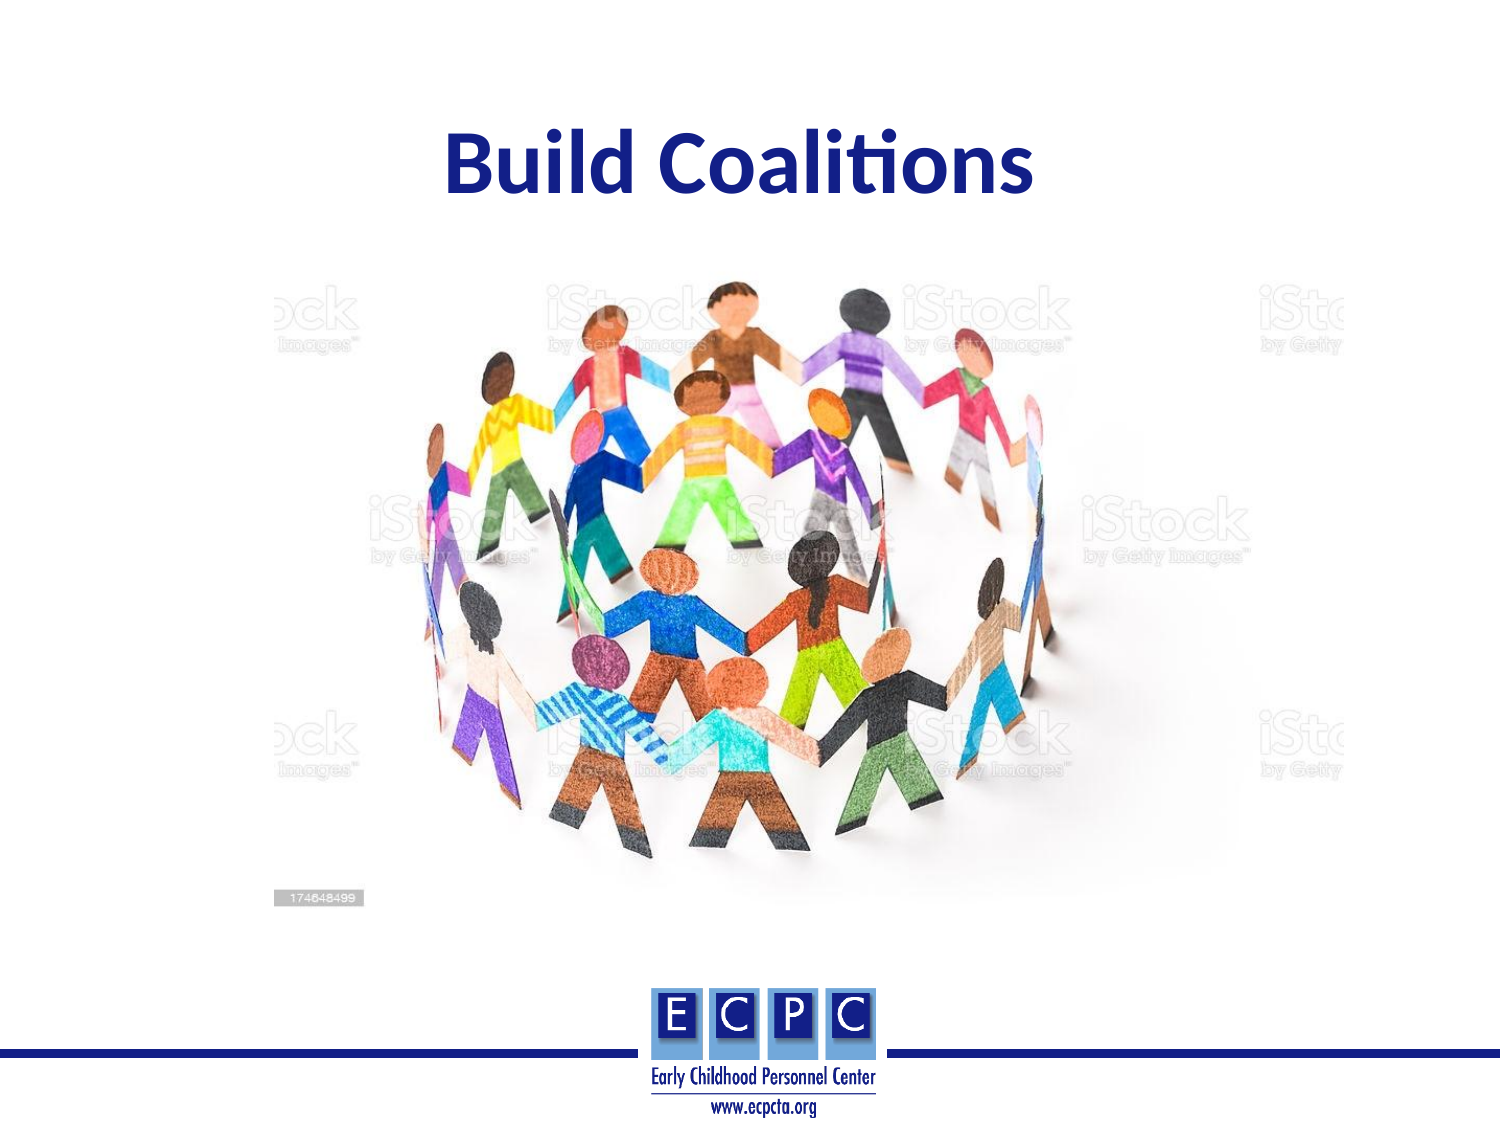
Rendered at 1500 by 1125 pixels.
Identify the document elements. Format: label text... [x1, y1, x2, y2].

picture [651, 988, 876, 1118]
title Build Coalitions [103, 59, 1397, 278]
picture [274, 205, 1344, 920]
